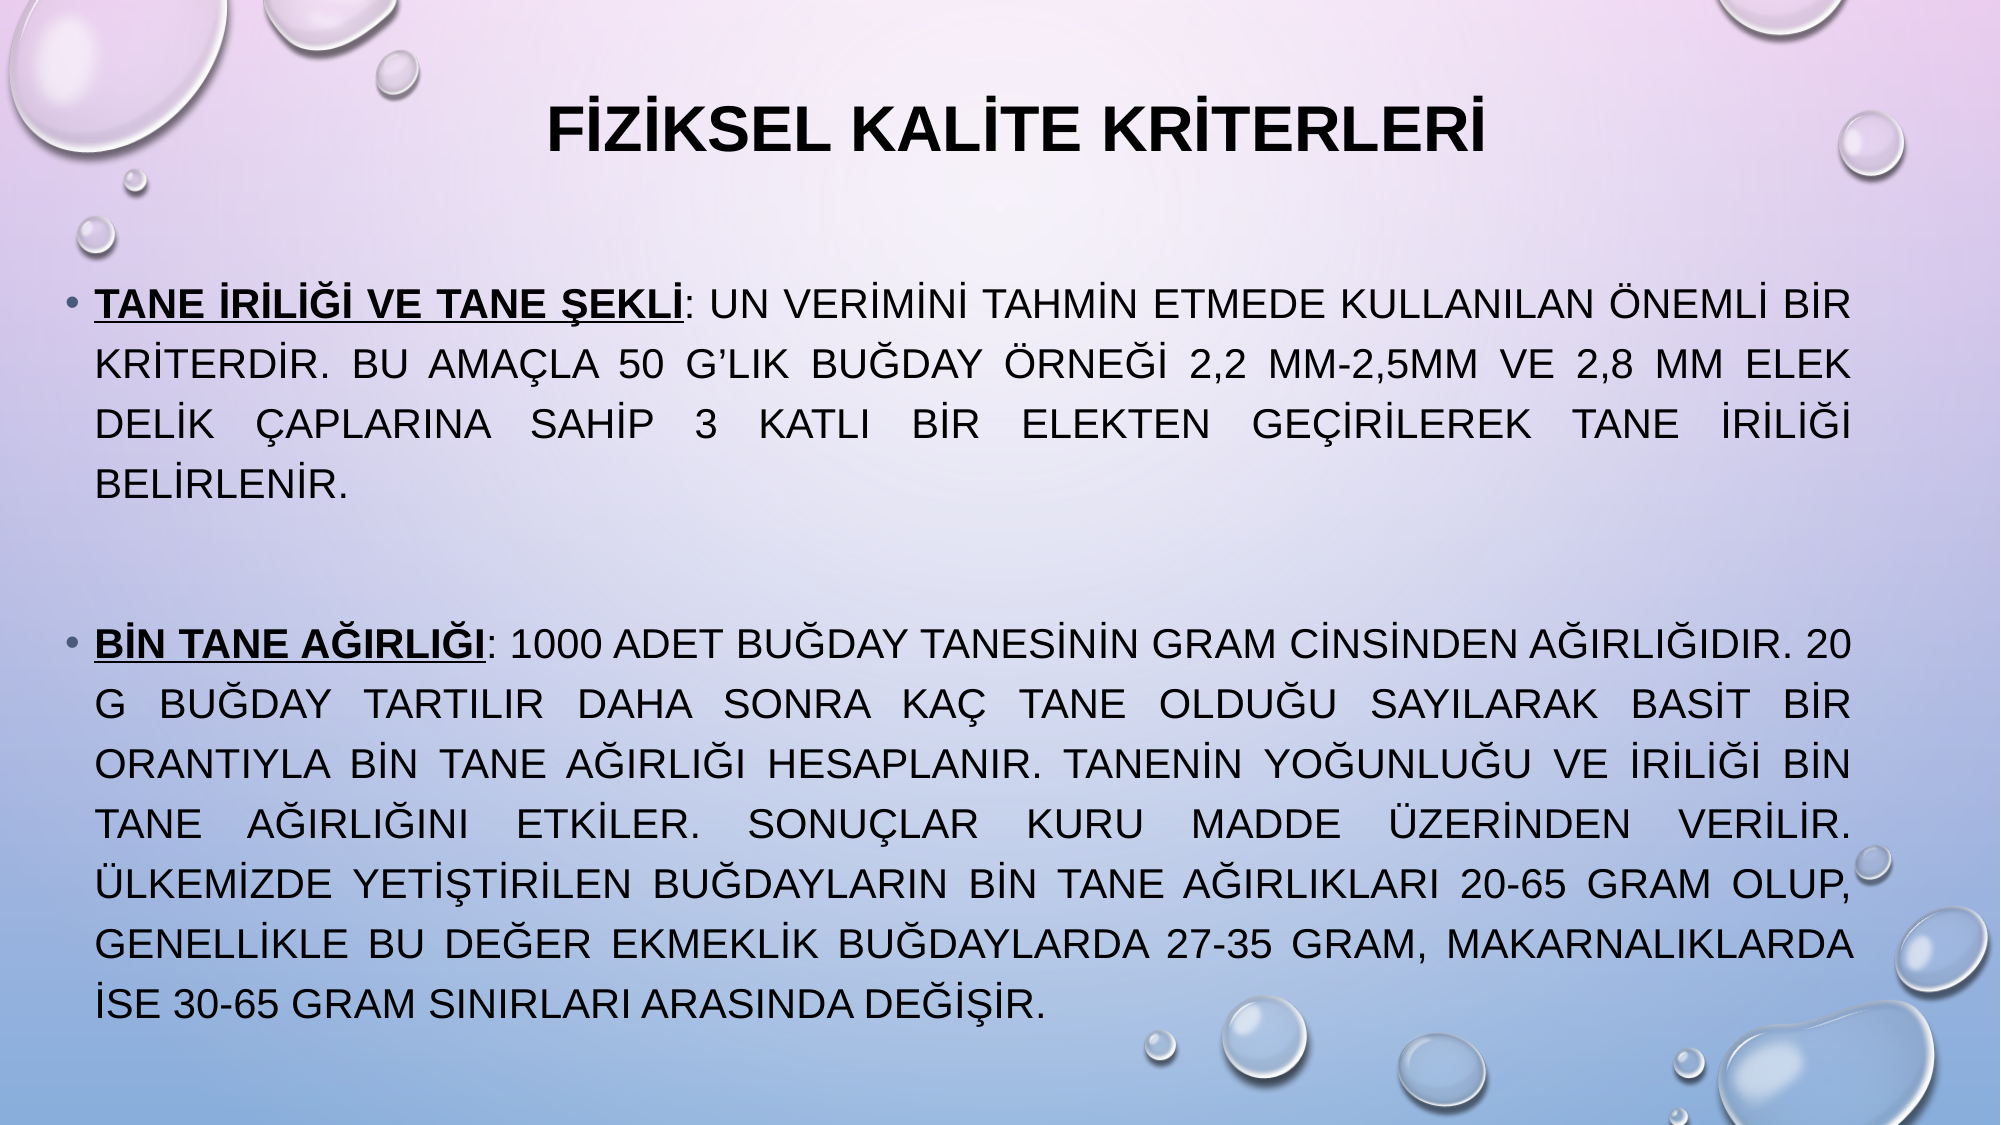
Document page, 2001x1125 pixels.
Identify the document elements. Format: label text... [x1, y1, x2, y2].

title FİZİKSEL KALİTE KRİTERLERİ [167, 29, 1868, 233]
picture [0, 0, 2000, 1125]
list Tane iriliği ve tane şekli: Un verimini tahmin etmede kullanılan önemli bir kriterdir. Bu amaçla 50 g’lık buğday örneği 2,2 mm-2,5mm ve 2,8 mm elek delik çaplarına sahip 3 katlı bir elekten geçirilerek tane iriliği belirlenir. Bin tane ağırlığı: 1000 adet buğday tanesinin gram cinsinden ağırlığıdır. 20 g buğday tartılır daha sonra kaç tane olduğu sayılarak basit bir orantıyla bin tane ağırlığı hesaplanır. Tanenin yoğunluğu ve iriliği bin tane ağırlığını etkiler. Sonuçlar kuru madde üzerinden verilir. Ülkemizde yetiştirilen buğdayların bin tane ağırlıkları 20-65 gram olup, genellikle bu değer ekmeklik buğdaylarda 27-35 gram, makarnalıklarda ise 30-65 gram sınırları arasında değişir. [50, 259, 1868, 1125]
